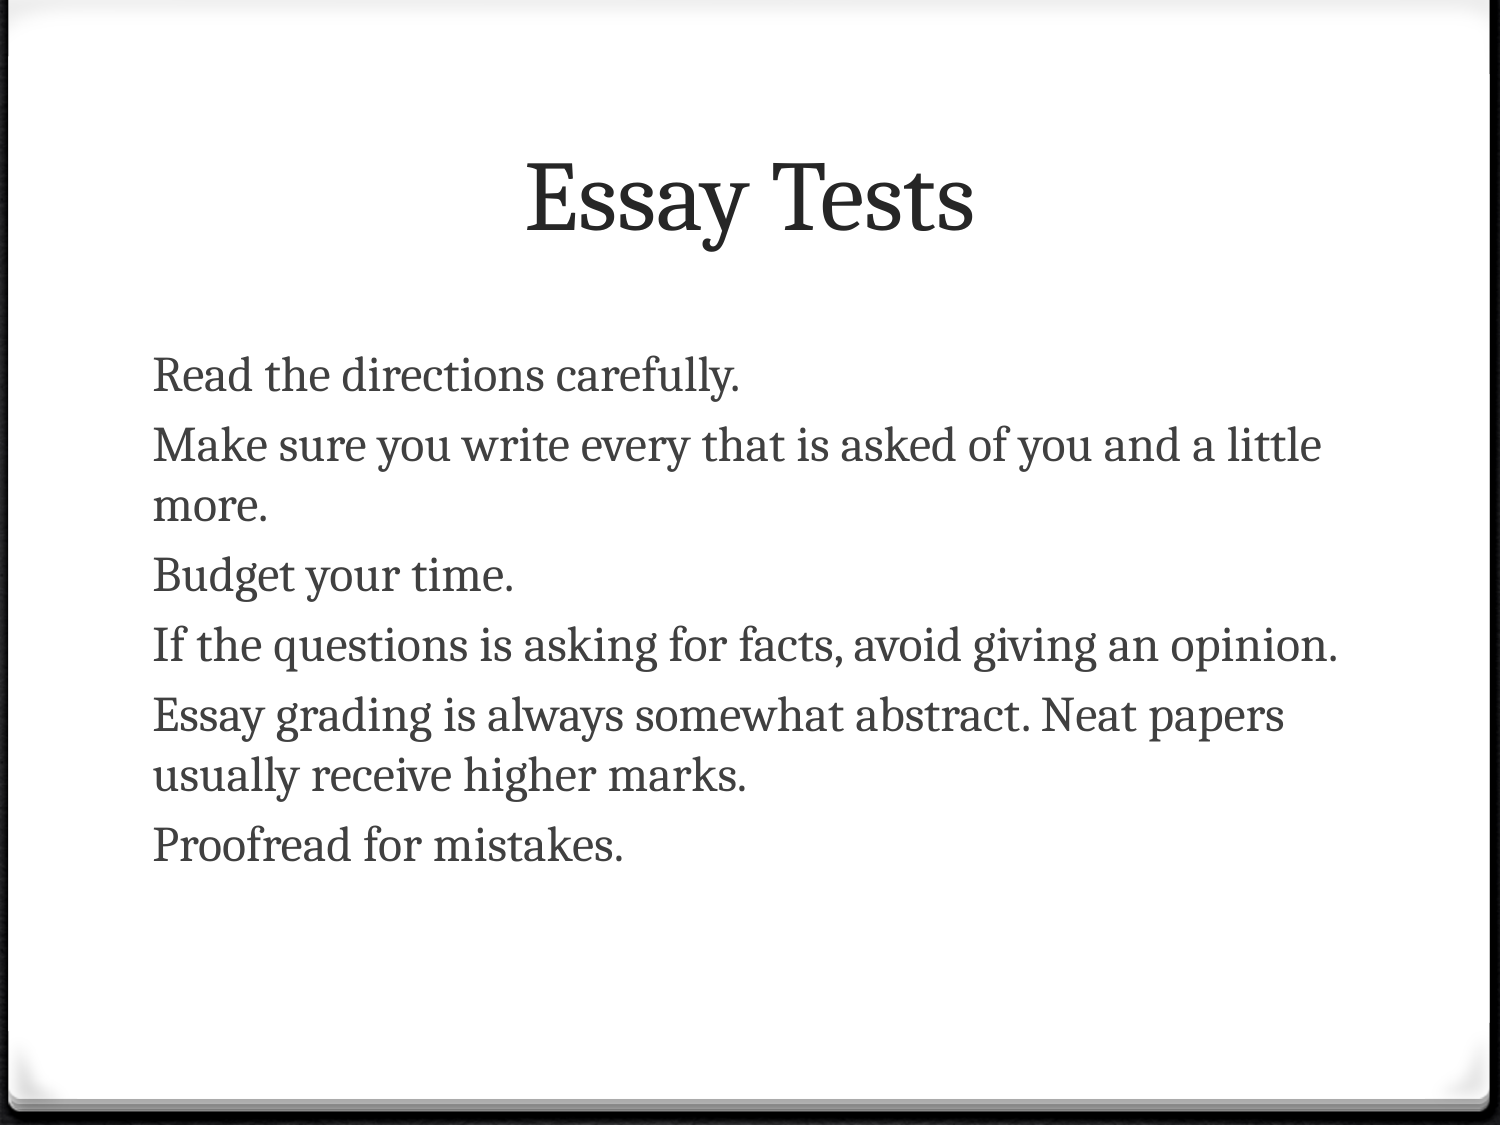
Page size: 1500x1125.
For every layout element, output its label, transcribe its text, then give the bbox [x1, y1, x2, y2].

title Essay Tests [90, 71, 1410, 309]
picture [0, 0, 1500, 1125]
list Read the directions carefully. Make sure you write every that is asked of you and a little more. Budget your time. If the questions is asking for facts, avoid giving an opinion. Essay grading is always somewhat abstract. Neat papers usually receive higher marks. Proofread for mistakes. [137, 334, 1363, 983]
